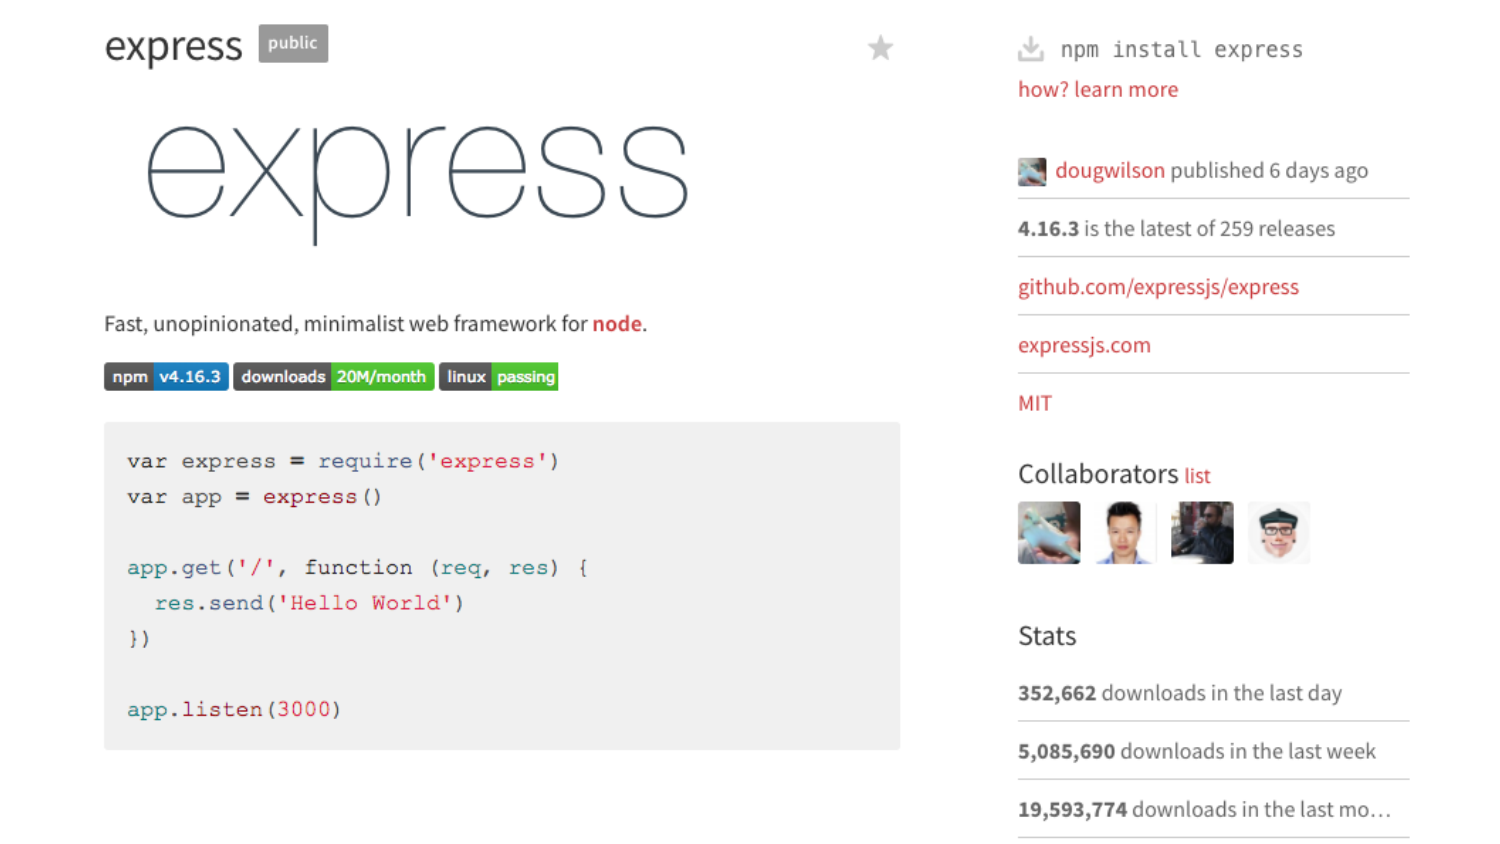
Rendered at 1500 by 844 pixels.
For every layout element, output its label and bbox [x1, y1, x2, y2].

picture [83, 0, 1417, 844]
